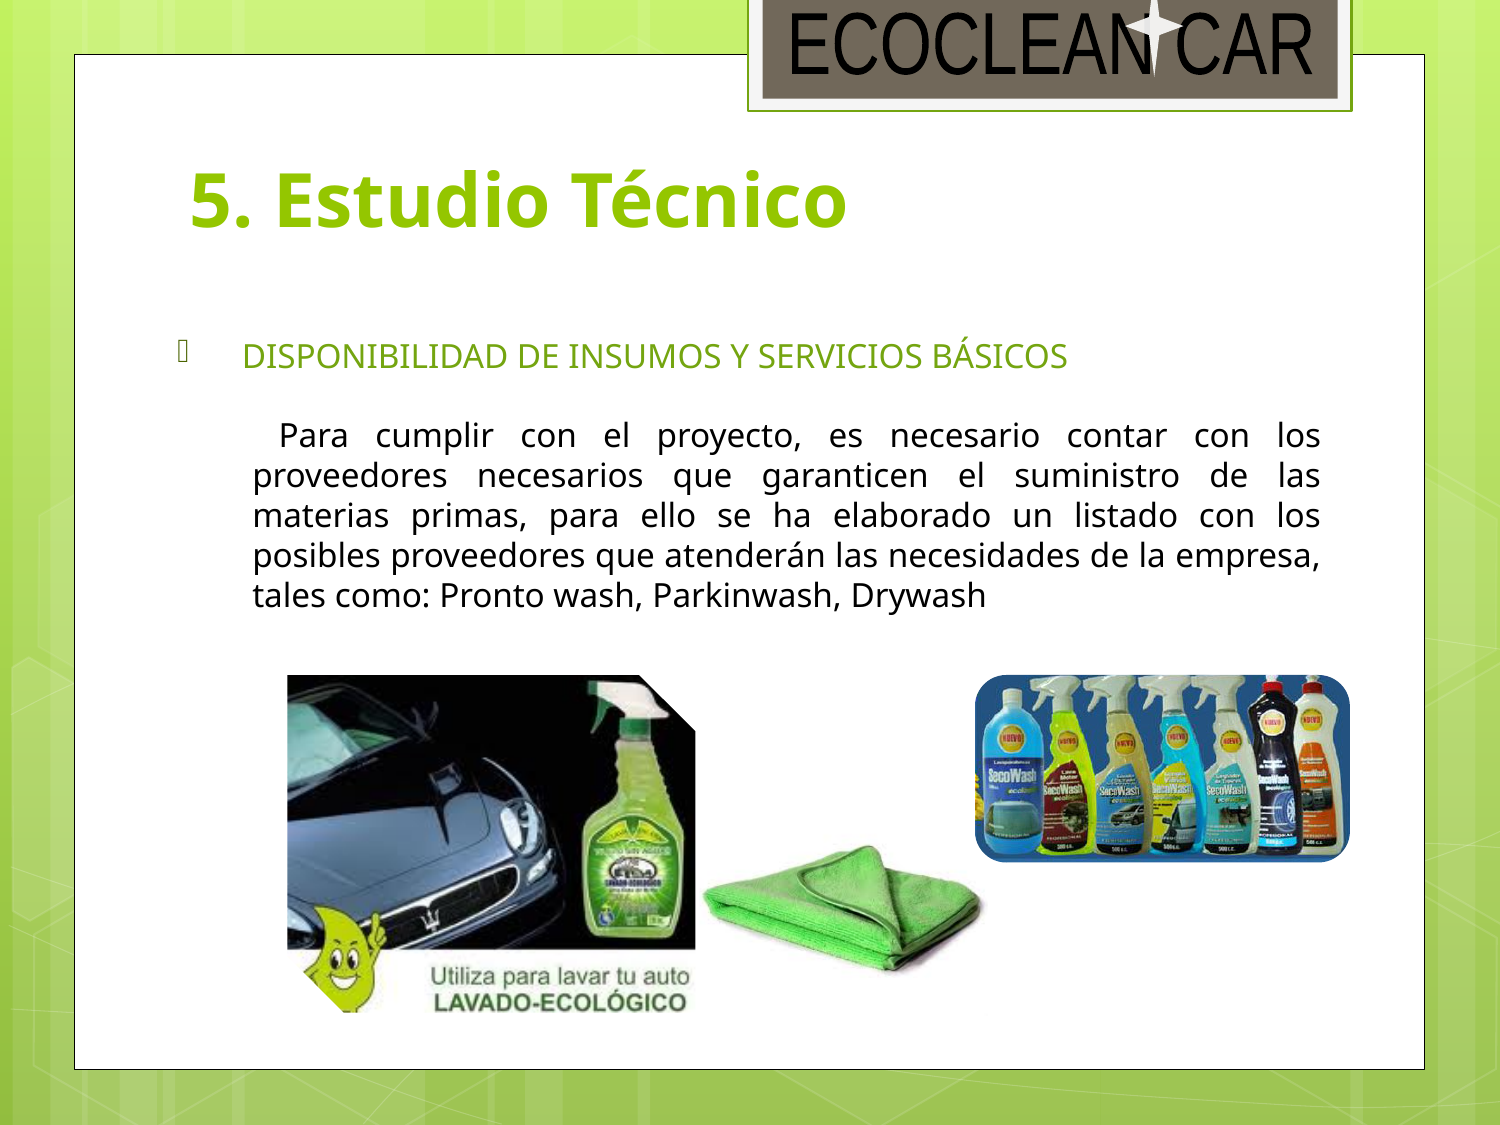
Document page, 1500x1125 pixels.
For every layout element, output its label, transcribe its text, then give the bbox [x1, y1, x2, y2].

title 5. Estudio Técnico [174, 125, 1328, 250]
picture [699, 674, 1351, 1016]
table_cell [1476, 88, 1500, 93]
picture [287, 674, 696, 1013]
table_cell [1437, 520, 1476, 527]
text_box DISPONIBILIDAD DE INSUMOS Y SERVICIOS BÁSICOS Para cumplir con el proyecto, es necesario contar con los proveedores necesarios que garanticen el suministro de las materias primas, para ello se ha elaborado un listado con los posibles proveedores que atenderán las necesidades de la empresa, tales como: Pronto wash, Parkinwash, Drywash [162, 287, 1338, 667]
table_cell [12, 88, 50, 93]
table_cell $ - [0, 299, 11, 306]
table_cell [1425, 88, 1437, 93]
table_cell [50, 520, 74, 527]
text_box [1124, 0, 1184, 78]
